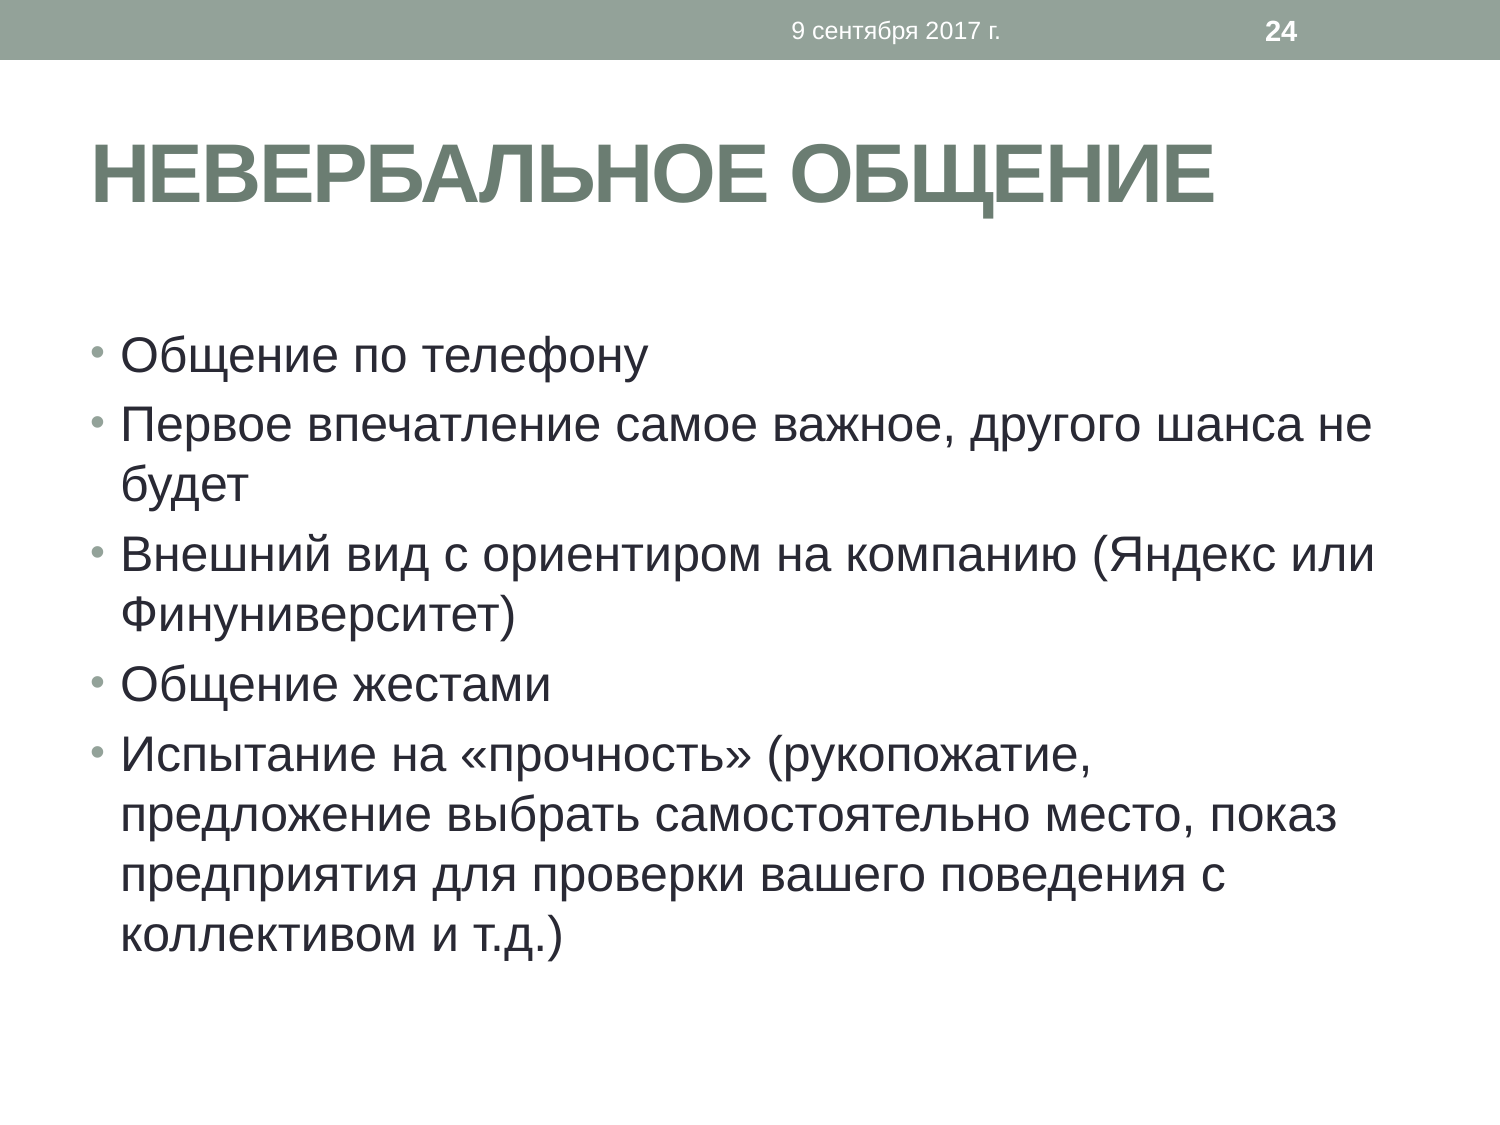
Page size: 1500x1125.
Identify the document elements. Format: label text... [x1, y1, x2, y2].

title Невербальное общение [75, 87, 1425, 250]
slide_number 24 [1250, 3, 1425, 57]
footer 9 сентября 2017 г. [562, 3, 1238, 57]
list Общение по телефону Первое впечатление самое важное, другого шанса не будет Внешний вид с ориентиром на компанию (Яндекс или Финуниверситет) Общение жестами Испытание на «прочность» (рукопожатие, предложение выбрать самостоятельно место, показ предприятия для проверки вашего поведения с коллективом и т.д.) [75, 314, 1425, 1063]
